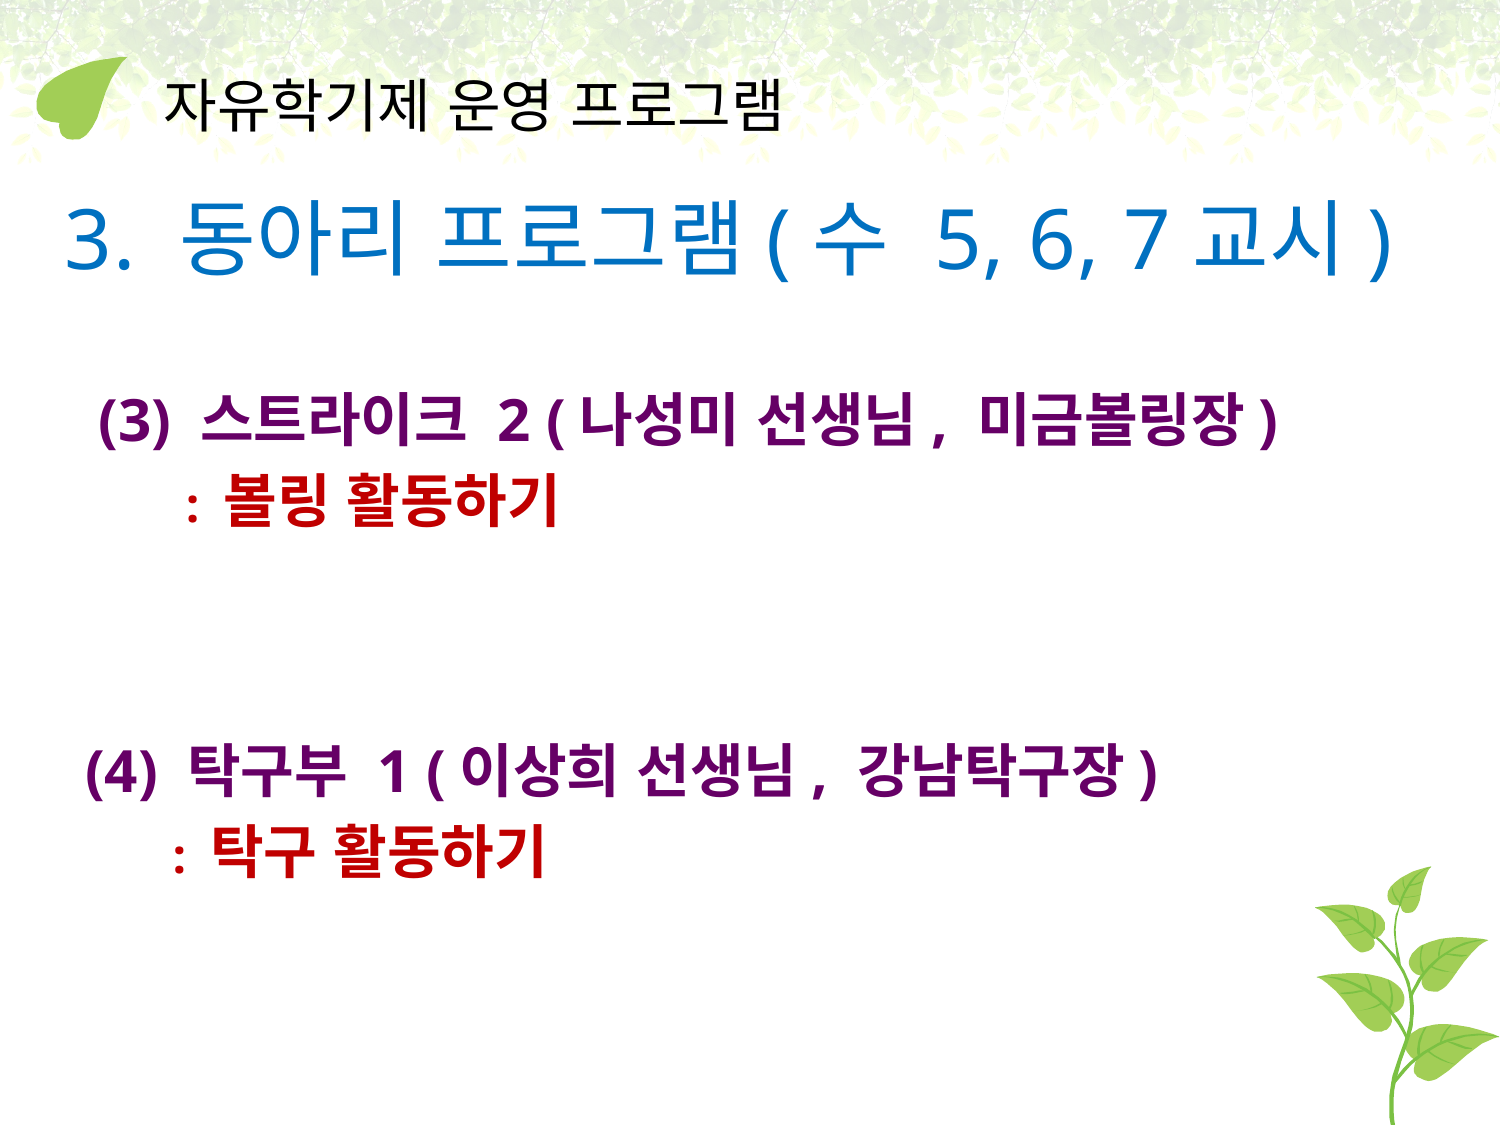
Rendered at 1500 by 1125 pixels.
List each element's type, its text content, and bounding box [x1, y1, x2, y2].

text_box [44, 284, 1432, 930]
text_box (4) 탁구부 1 (이상희 선생님, 강남탁구장) : 탁구 활동하기 [70, 726, 1465, 955]
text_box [0, 0, 1500, 183]
text_box 3. 동아리 프로그램(수 5, 6, 7교시) [34, 191, 1423, 294]
text_box (3) 스트라이크 2 (나성미 선생님, 미금볼링장) : 볼링 활동하기 [83, 375, 1478, 605]
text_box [1314, 866, 1500, 1125]
